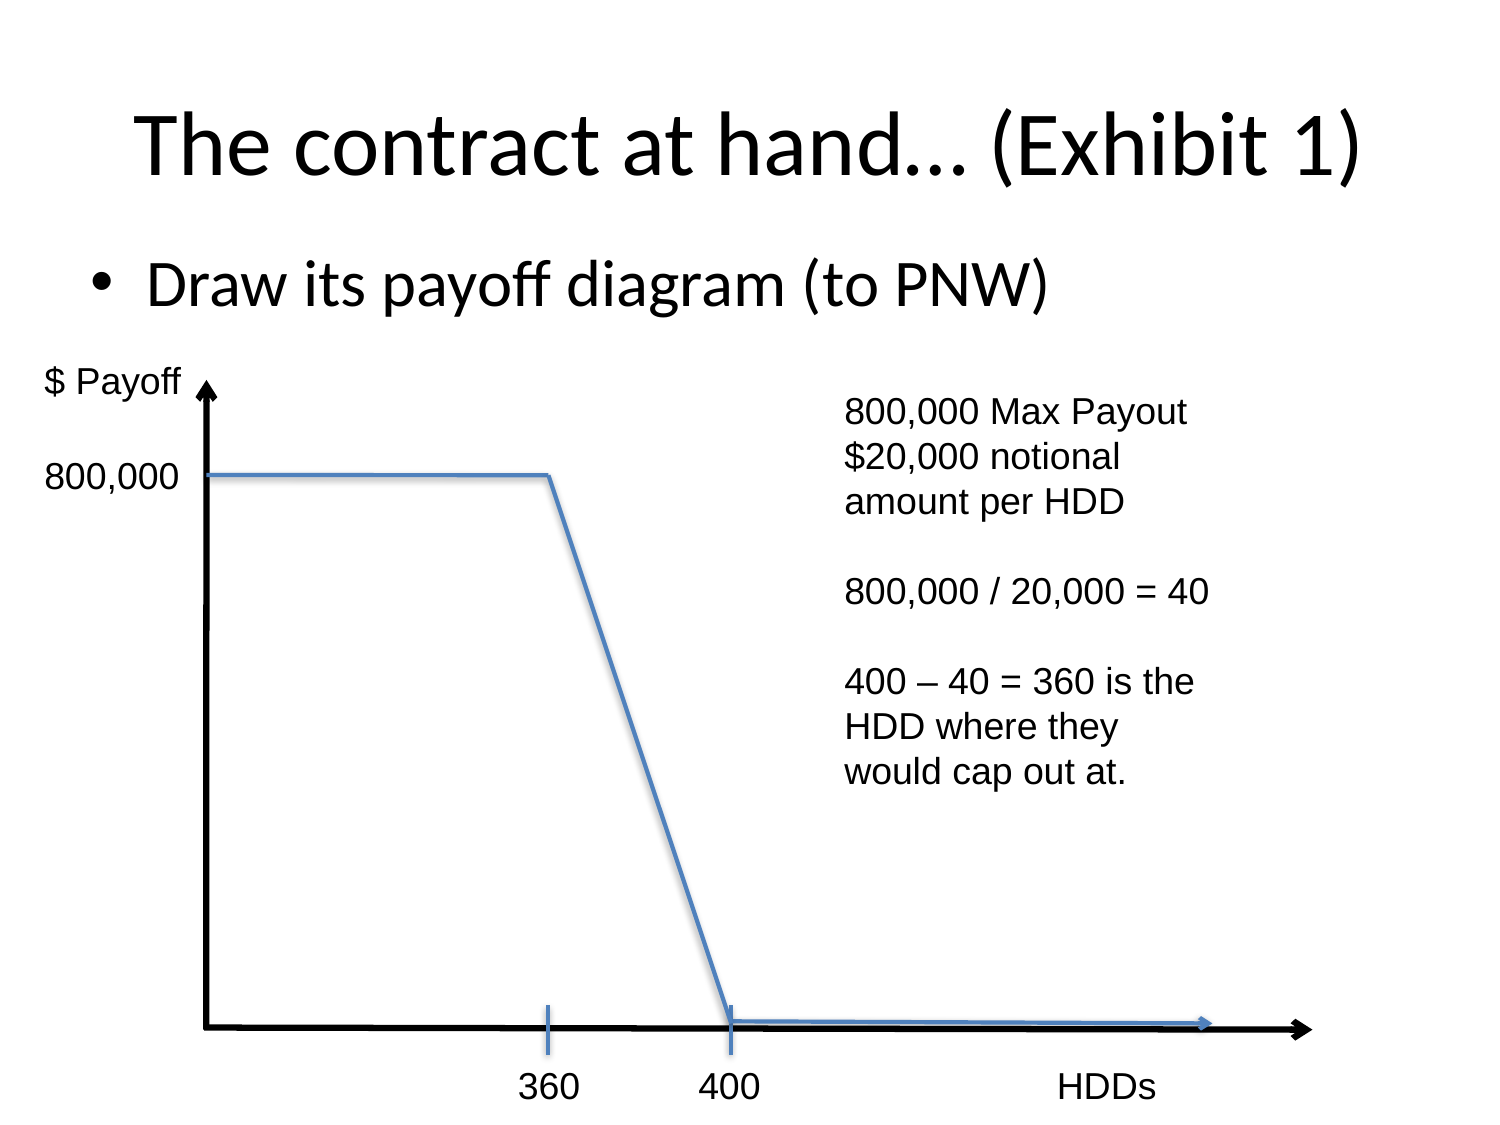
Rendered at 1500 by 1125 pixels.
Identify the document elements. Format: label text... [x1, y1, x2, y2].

text_box 400 [683, 1054, 779, 1115]
text_box HDDs [1042, 1054, 1213, 1115]
text_box 360 [503, 1054, 599, 1115]
list Draw its payoff diagram (to PNW) [75, 232, 1425, 1005]
text_box $ Payoff [29, 349, 200, 410]
title The contract at hand… (Exhibit 1) [75, 45, 1425, 232]
text_box 800,000 Max Payout $20,000 notional amount per HDD 800,000 / 20,000 = 40 400 – 40 = 360 is the HDD where they would cap out at. [829, 379, 1235, 800]
text_box 800,000 [29, 444, 200, 505]
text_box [365, 657, 915, 841]
